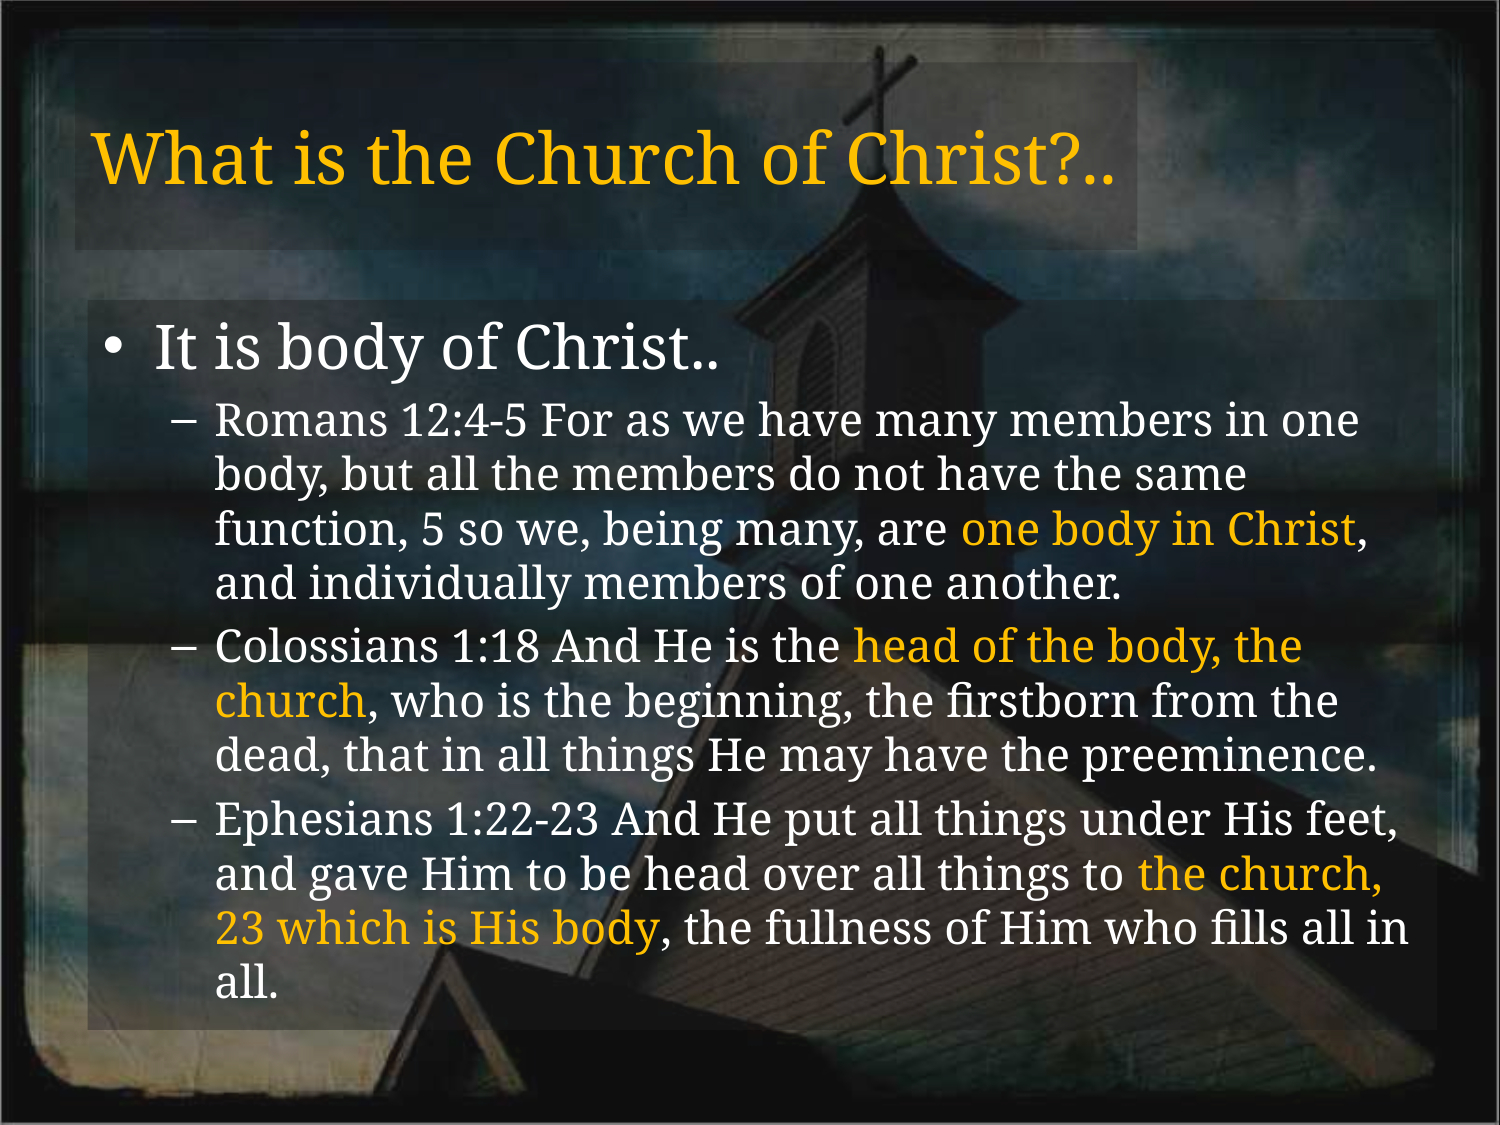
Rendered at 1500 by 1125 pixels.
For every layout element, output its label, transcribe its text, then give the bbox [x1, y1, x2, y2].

list It is body of Christ.. Romans 12:4-5 For as we have many members in one body, but all the members do not have the same function, 5 so we, being many, are one body in Christ, and individually members of one another. Colossians 1:18 And He is the head of the body, the church, who is the beginning, the firstborn from the dead, that in all things He may have the preeminence. Ephesians 1:22-23 And He put all things under His feet, and gave Him to be head over all things to the church, 23 which is His body, the fullness of Him who fills all in all. [87, 299, 1438, 1030]
title What is the Church of Christ?.. [75, 62, 1138, 250]
